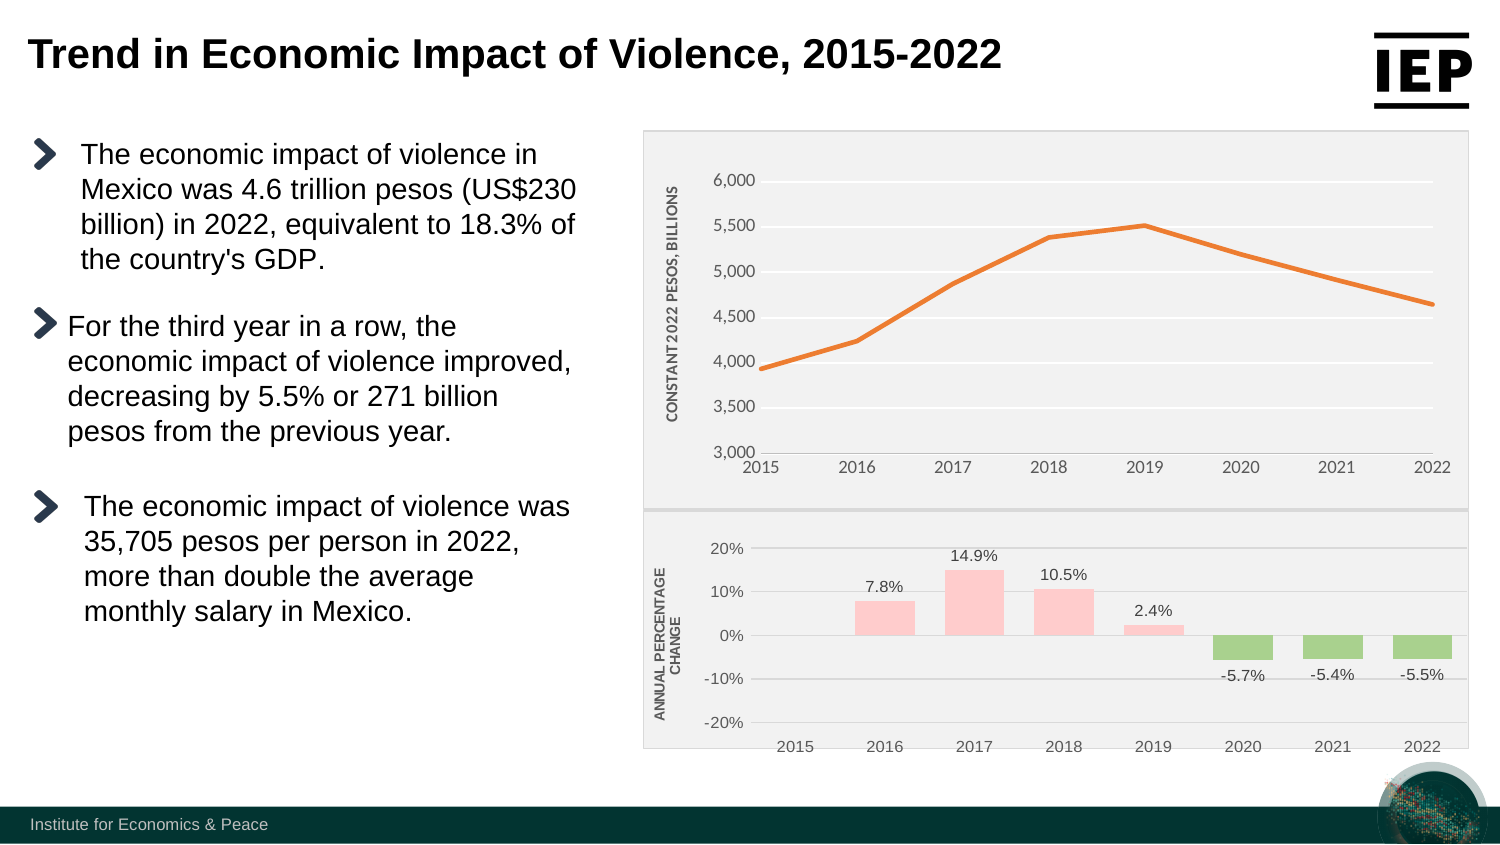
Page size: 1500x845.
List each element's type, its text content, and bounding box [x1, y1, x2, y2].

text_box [33, 481, 590, 627]
picture [1373, 32, 1473, 109]
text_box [34, 129, 624, 276]
text_box Trend in Economic Impact of Violence, 2015-2022 [27, 32, 1208, 78]
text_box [34, 301, 590, 447]
chart [642, 129, 1470, 756]
picture [1376, 760, 1490, 844]
